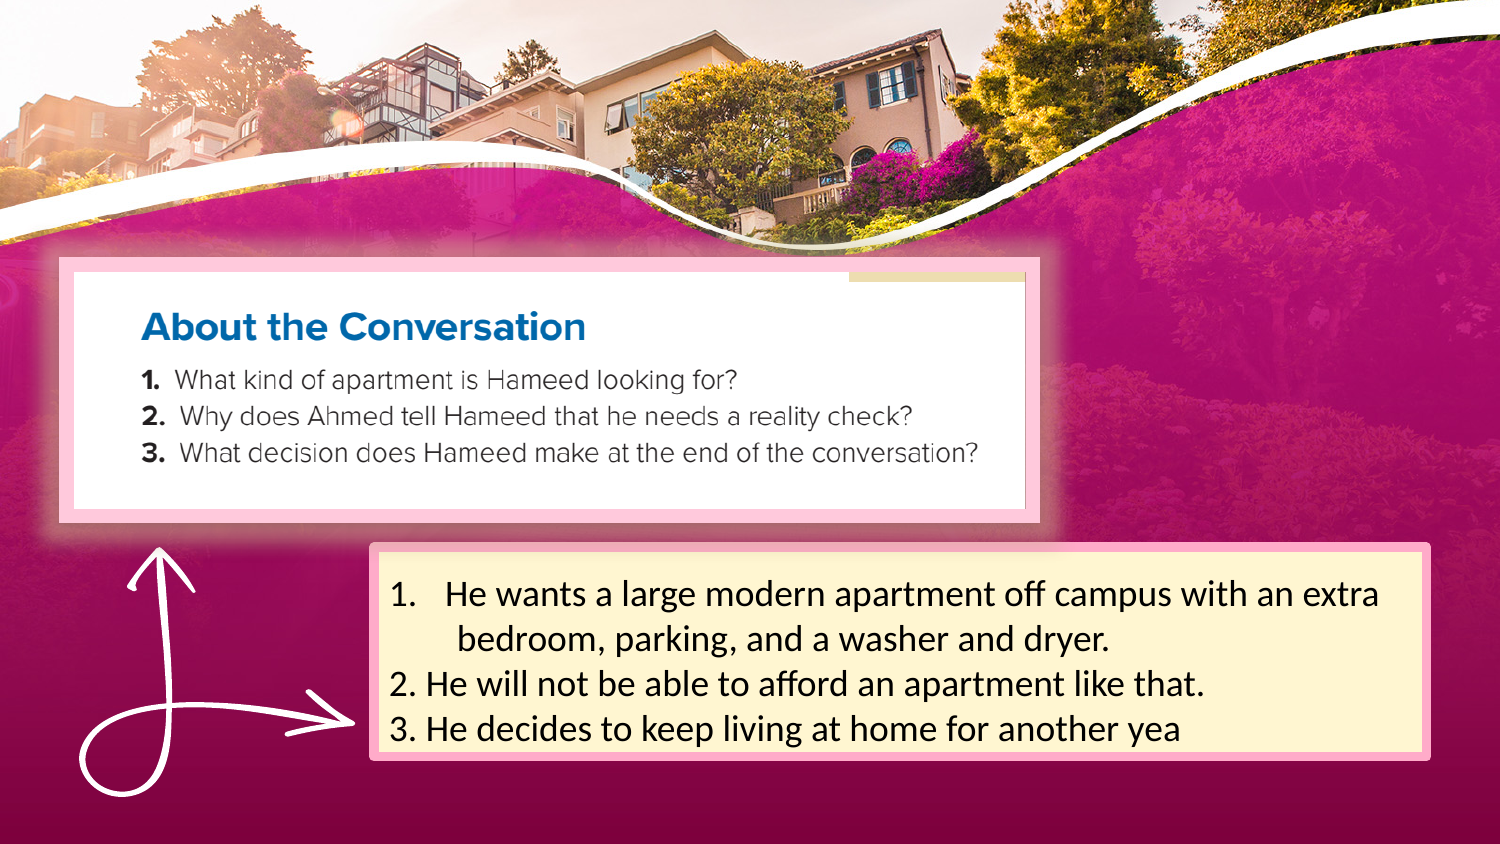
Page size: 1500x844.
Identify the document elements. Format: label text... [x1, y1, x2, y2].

text_box [79, 557, 356, 797]
text_box He wants a large modern apartment off campus with an extra bedroom, parking, and a washer and dryer. 2. He will not be able to afford an apartment like that. 3. He decides to keep living at home for another yea [372, 545, 1428, 759]
picture [0, 0, 1500, 844]
